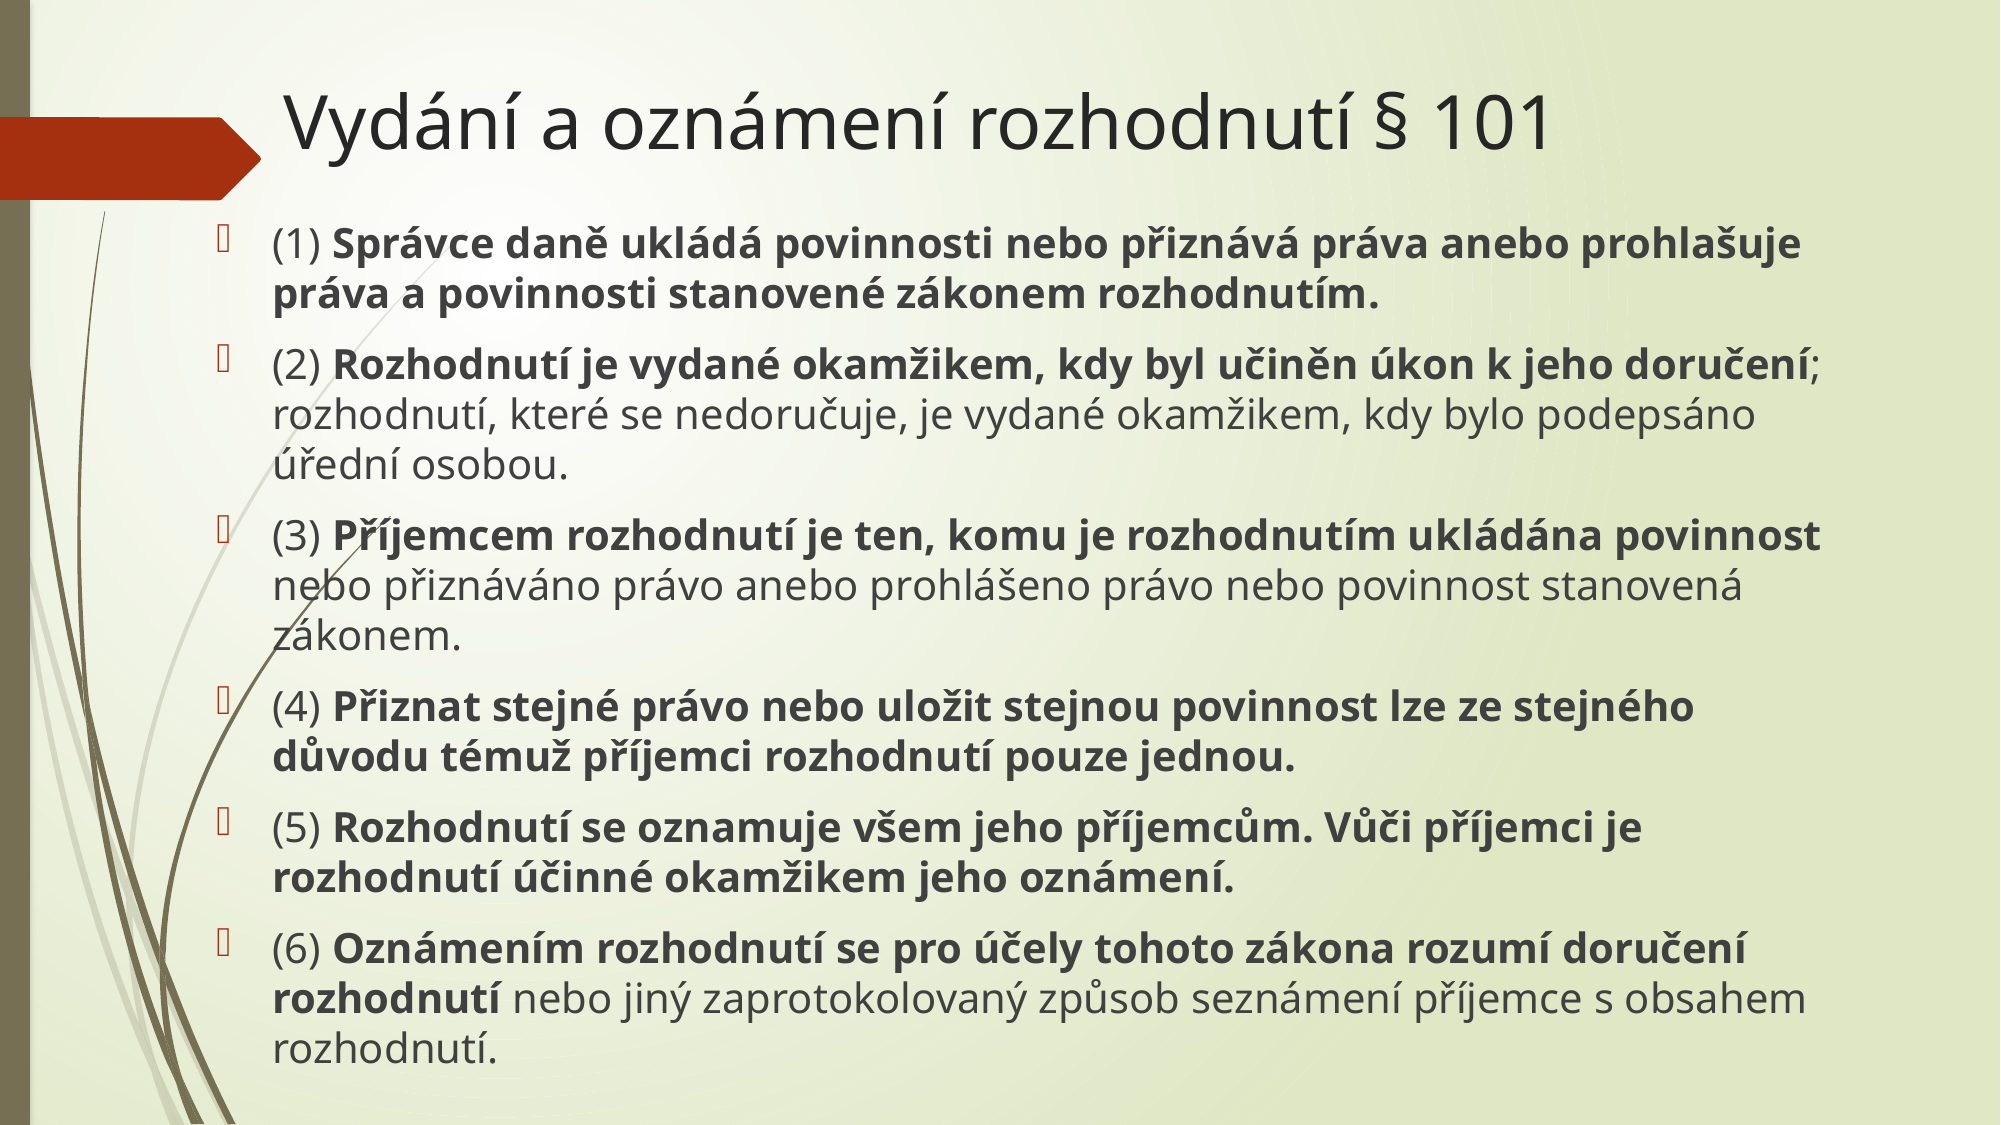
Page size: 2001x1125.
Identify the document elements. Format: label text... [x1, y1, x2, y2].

list (1) Správce daně ukládá povinnosti nebo přiznává práva anebo prohlašuje práva a povinnosti stanovené zákonem rozhodnutím. (2) Rozhodnutí je vydané okamžikem, kdy byl učiněn úkon k jeho doručení; rozhodnutí, které se nedoručuje, je vydané okamžikem, kdy bylo podepsáno úřední osobou. (3) Příjemcem rozhodnutí je ten, komu je rozhodnutím ukládána povinnost nebo přiznáváno právo anebo prohlášeno právo nebo povinnost stanovená zákonem. (4) Přiznat stejné právo nebo uložit stejnou povinnost lze ze stejného důvodu témuž příjemci rozhodnutí pouze jednou. (5) Rozhodnutí se oznamuje všem jeho příjemcům. Vůči příjemci je rozhodnutí účinné okamžikem jeho oznámení. (6) Oznámením rozhodnutí se pro účely tohoto zákona rozumí doručení rozhodnutí nebo jiný zaprotokolovaný způsob seznámení příjemce s obsahem rozhodnutí. [201, 209, 1872, 1074]
title Vydání a oznámení rozhodnutí § 101 [269, 67, 1731, 194]
